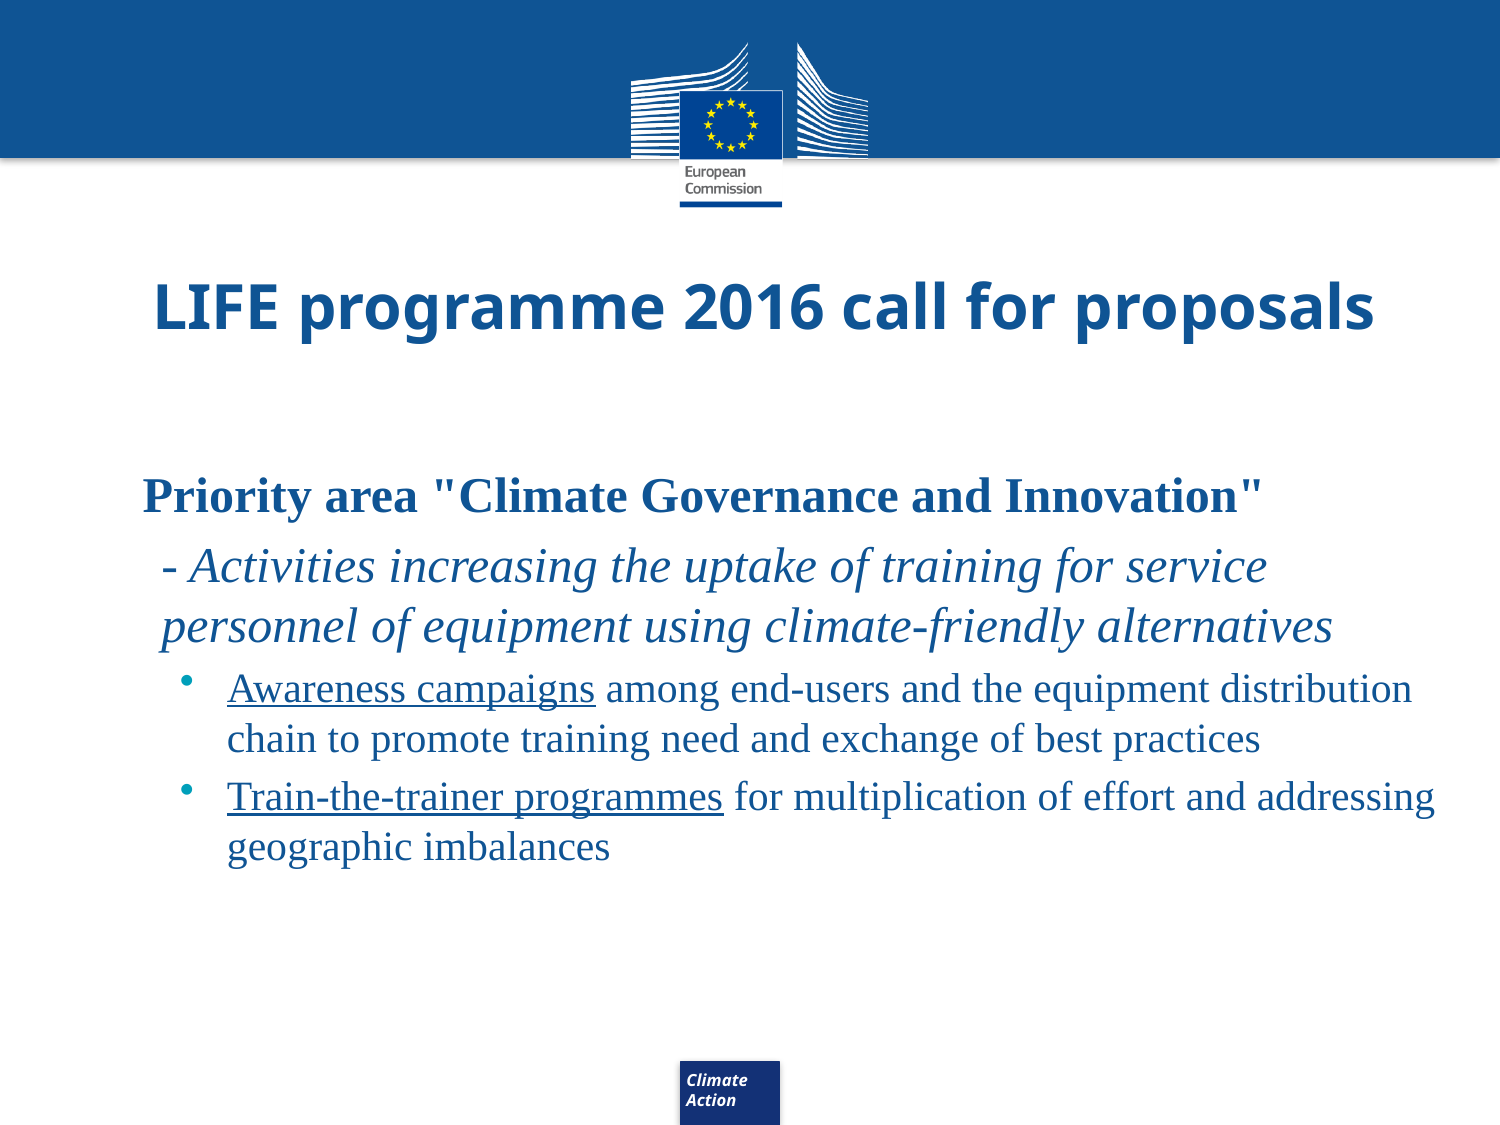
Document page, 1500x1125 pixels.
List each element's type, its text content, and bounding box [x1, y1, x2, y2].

picture [631, 42, 868, 208]
list Priority area "Climate Governance and Innovation" - Activities increasing the uptake of training for service personnel of equipment using climate-friendly alternatives Awareness campaigns among end-users and the equipment distribution chain to promote training need and exchange of best practices Train-the-trainer programmes for multiplication of effort and addressing geographic imbalances [71, 455, 1460, 1034]
title LIFE programme 2016 call for proposals [55, 227, 1415, 382]
